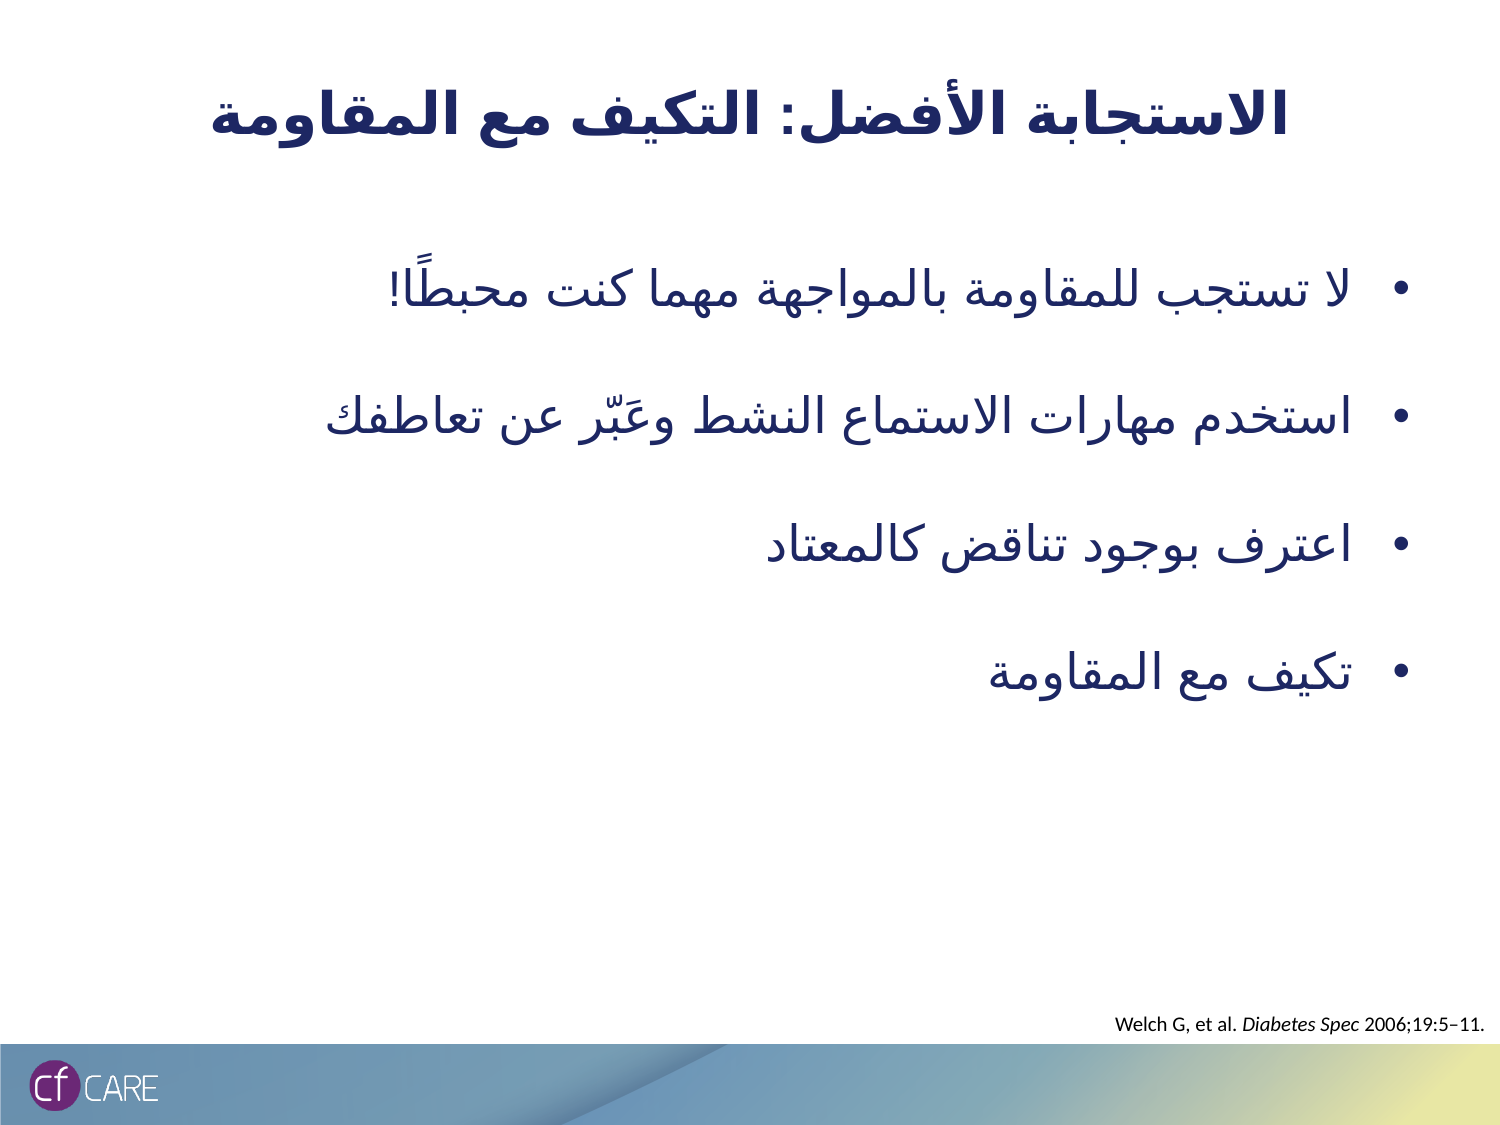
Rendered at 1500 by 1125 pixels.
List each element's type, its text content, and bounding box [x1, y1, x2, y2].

picture [0, 1044, 1500, 1125]
title الاستجابة الأفضل: التكيف مع المقاومة [75, 47, 1425, 175]
text_box Welch G, et al. Diabetes Spec 2006;19:5–11. [913, 1003, 1500, 1043]
list لا تستجب للمقاومة بالمواجهة مهما كنت محبطًا! استخدم مهارات الاستماع النشط وعَبّر عن تعاطفك اعترف بوجود تناقض كالمعتاد تكيف مع المقاومة [75, 255, 1425, 963]
